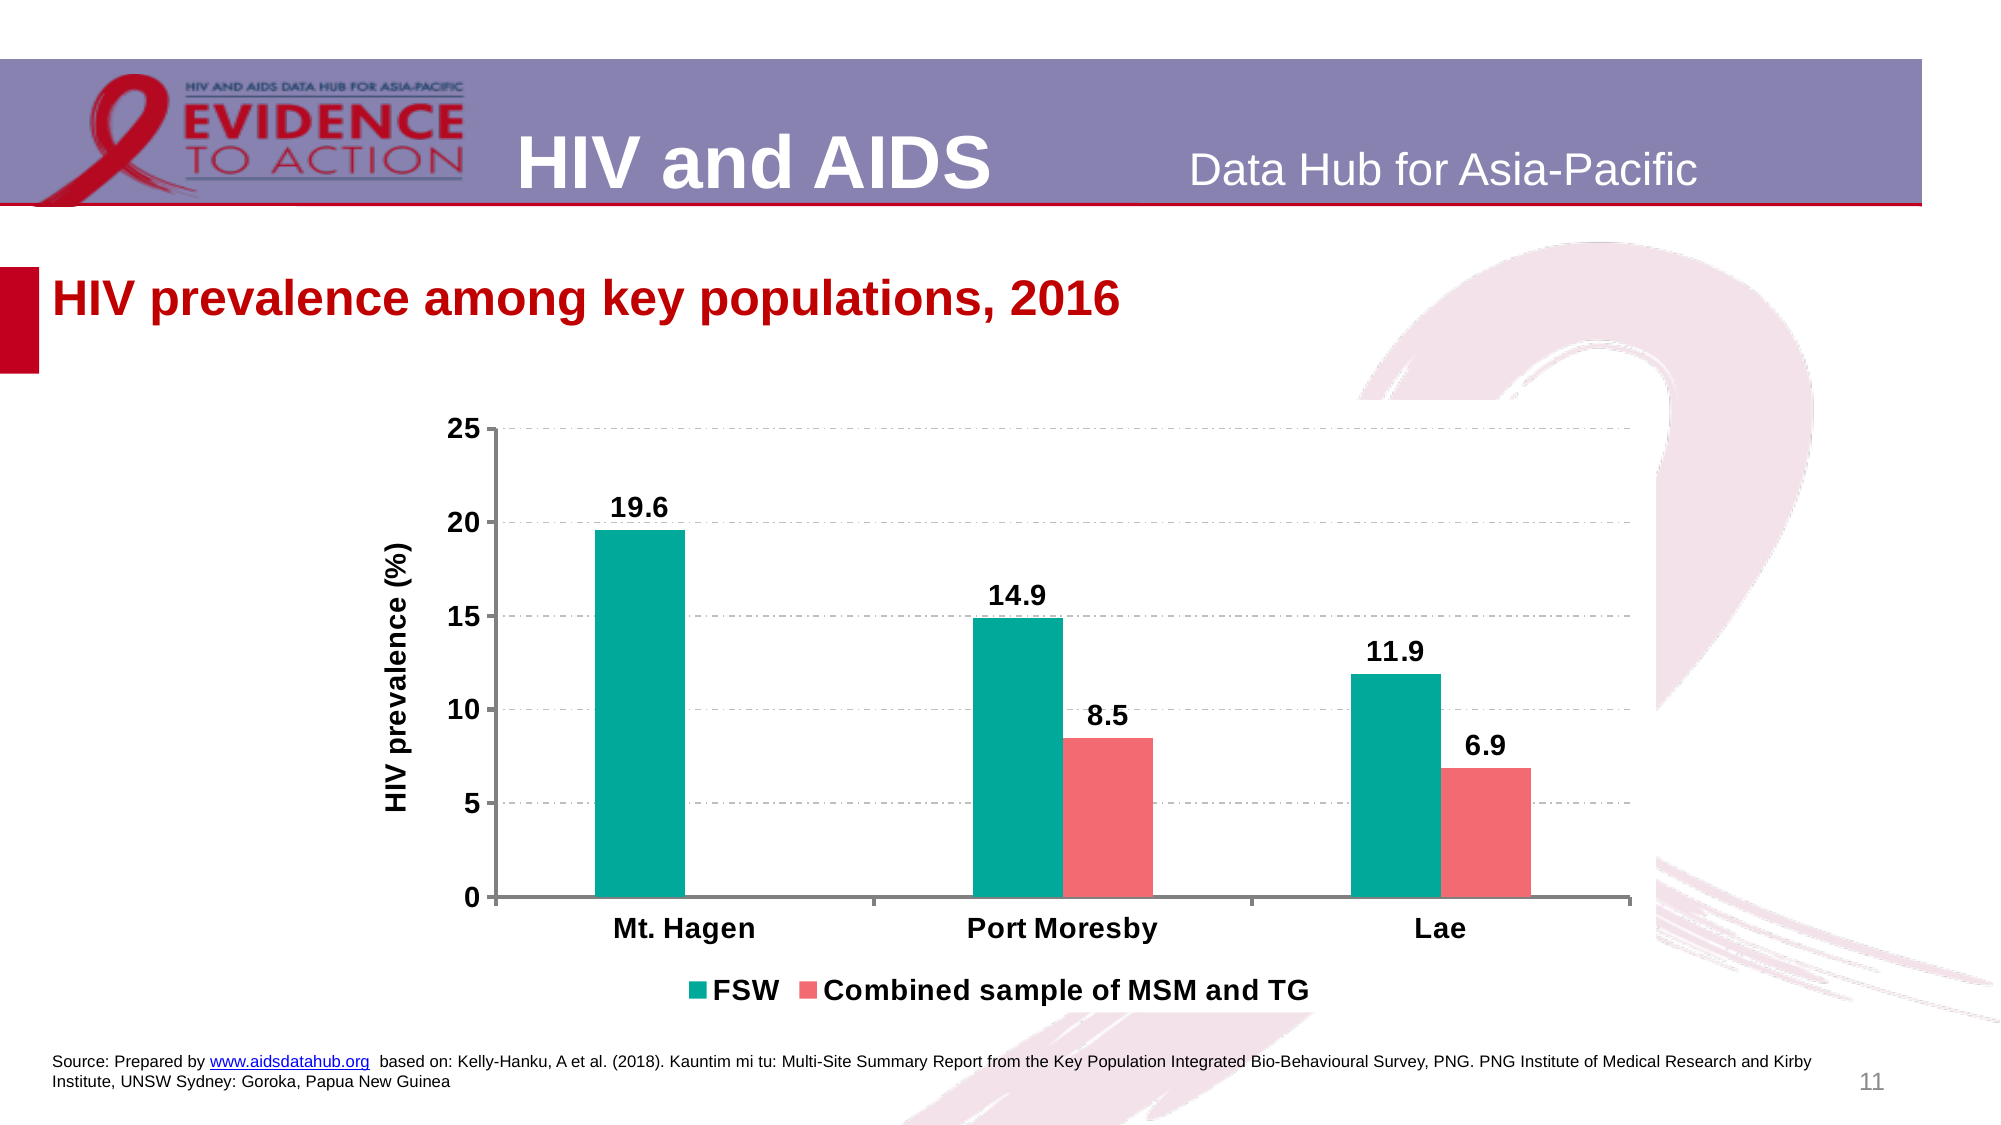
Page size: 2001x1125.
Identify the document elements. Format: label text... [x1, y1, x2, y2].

slide_number 11 [1781, 1042, 1900, 1103]
picture [706, 181, 2000, 1125]
title HIV prevalence among key populations, 2016 [37, 257, 1875, 341]
picture [11, 74, 469, 207]
chart [343, 399, 1657, 1013]
text_box Source: Prepared by www.aidsdatahub.org based on: Kelly-Hanku, A et al. (2018). Kauntim mi tu: Multi-Site Summary Report from the Key Population Integrated Bio-Behavioural Survey, PNG. PNG Institute of Medical Research and Kirby Institute, UNSW Sydney: Goroka, Papua New Guinea [37, 1043, 1838, 1117]
